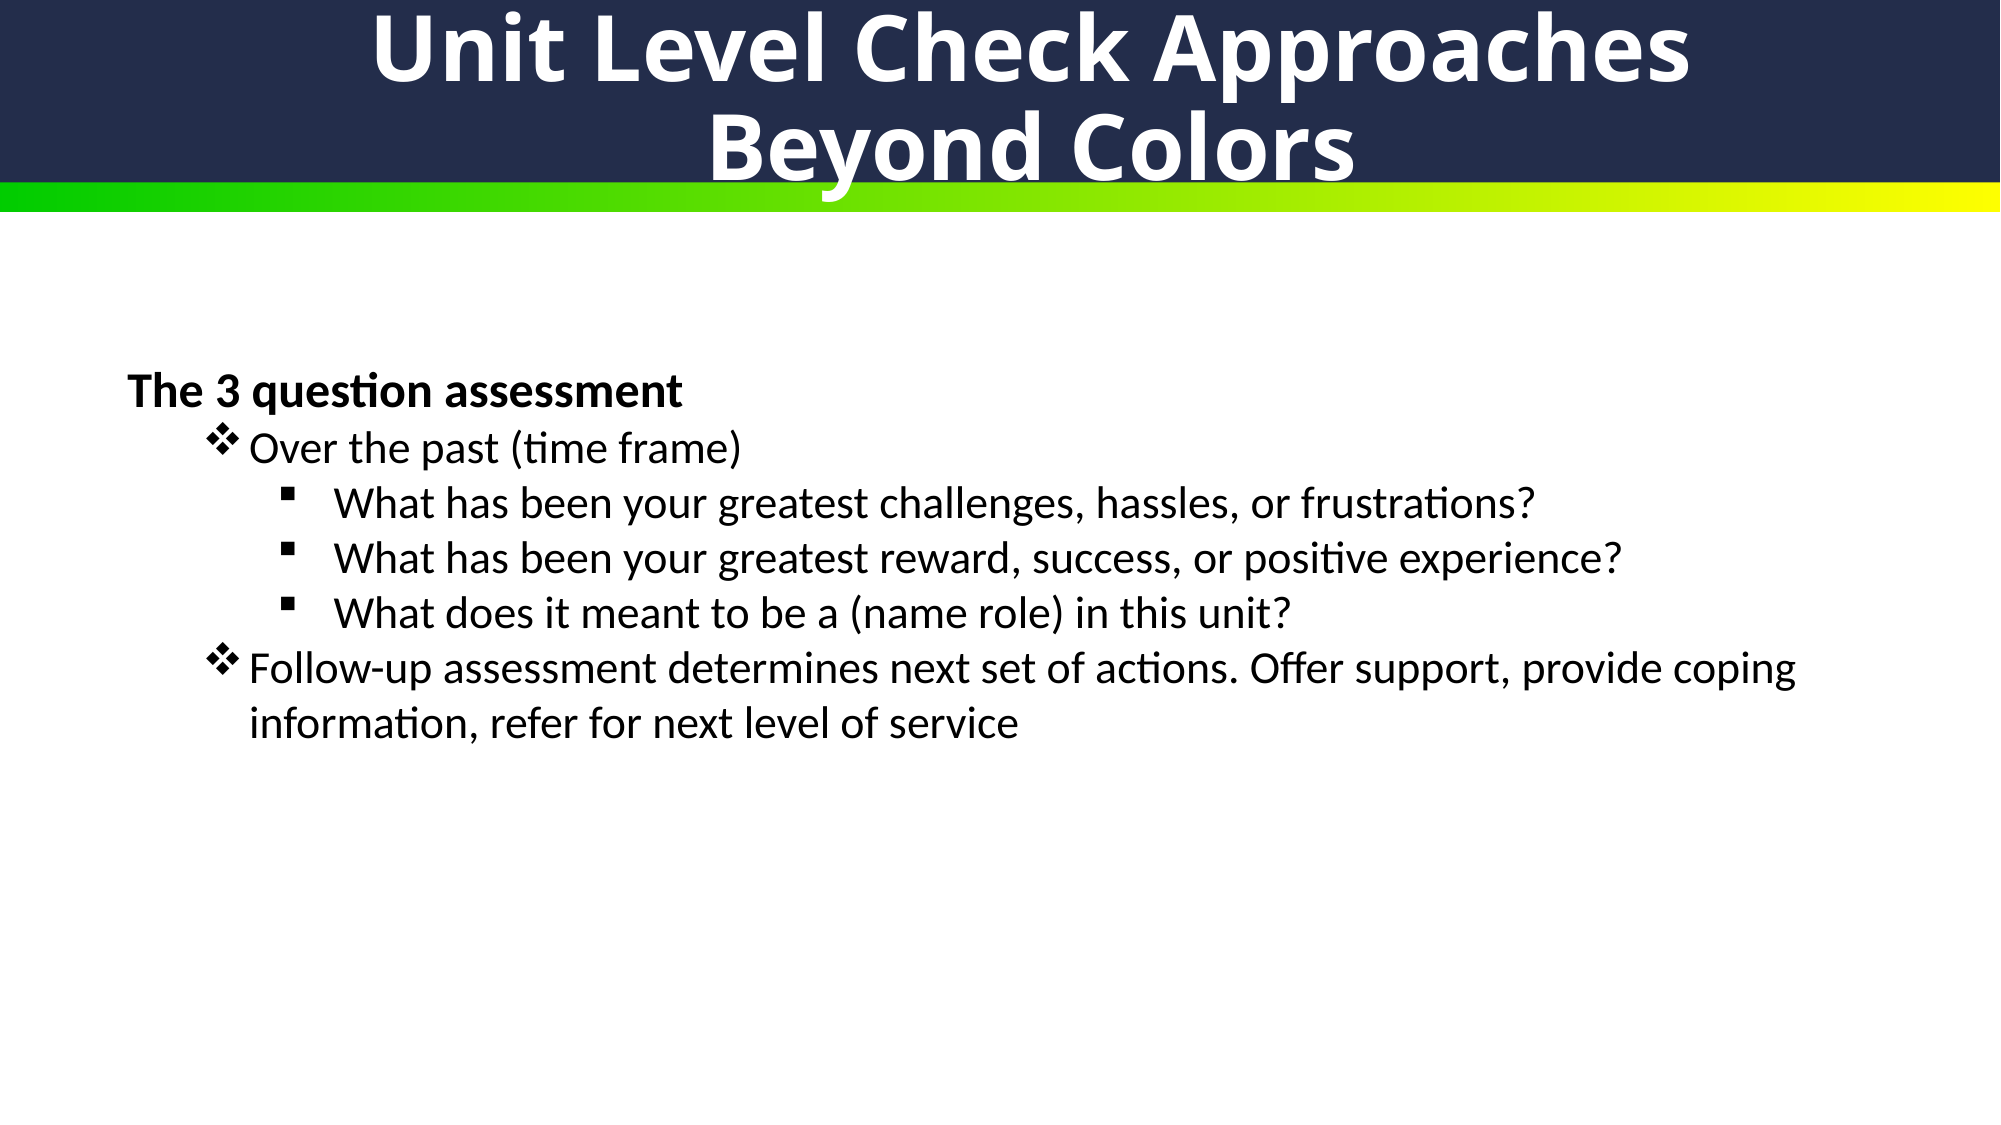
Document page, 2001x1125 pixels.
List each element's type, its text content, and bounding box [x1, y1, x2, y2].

text_box The 3 question assessment Over the past (time frame) What has been your greatest challenges, hassles, or frustrations? What has been your greatest reward, success, or positive experience? What does it meant to be a (name role) in this unit? Follow-up assessment determines next set of actions. Offer support, provide coping information, refer for next level of service [112, 349, 1950, 935]
title Unit Level Check Approaches Beyond Colors [196, 19, 1866, 185]
